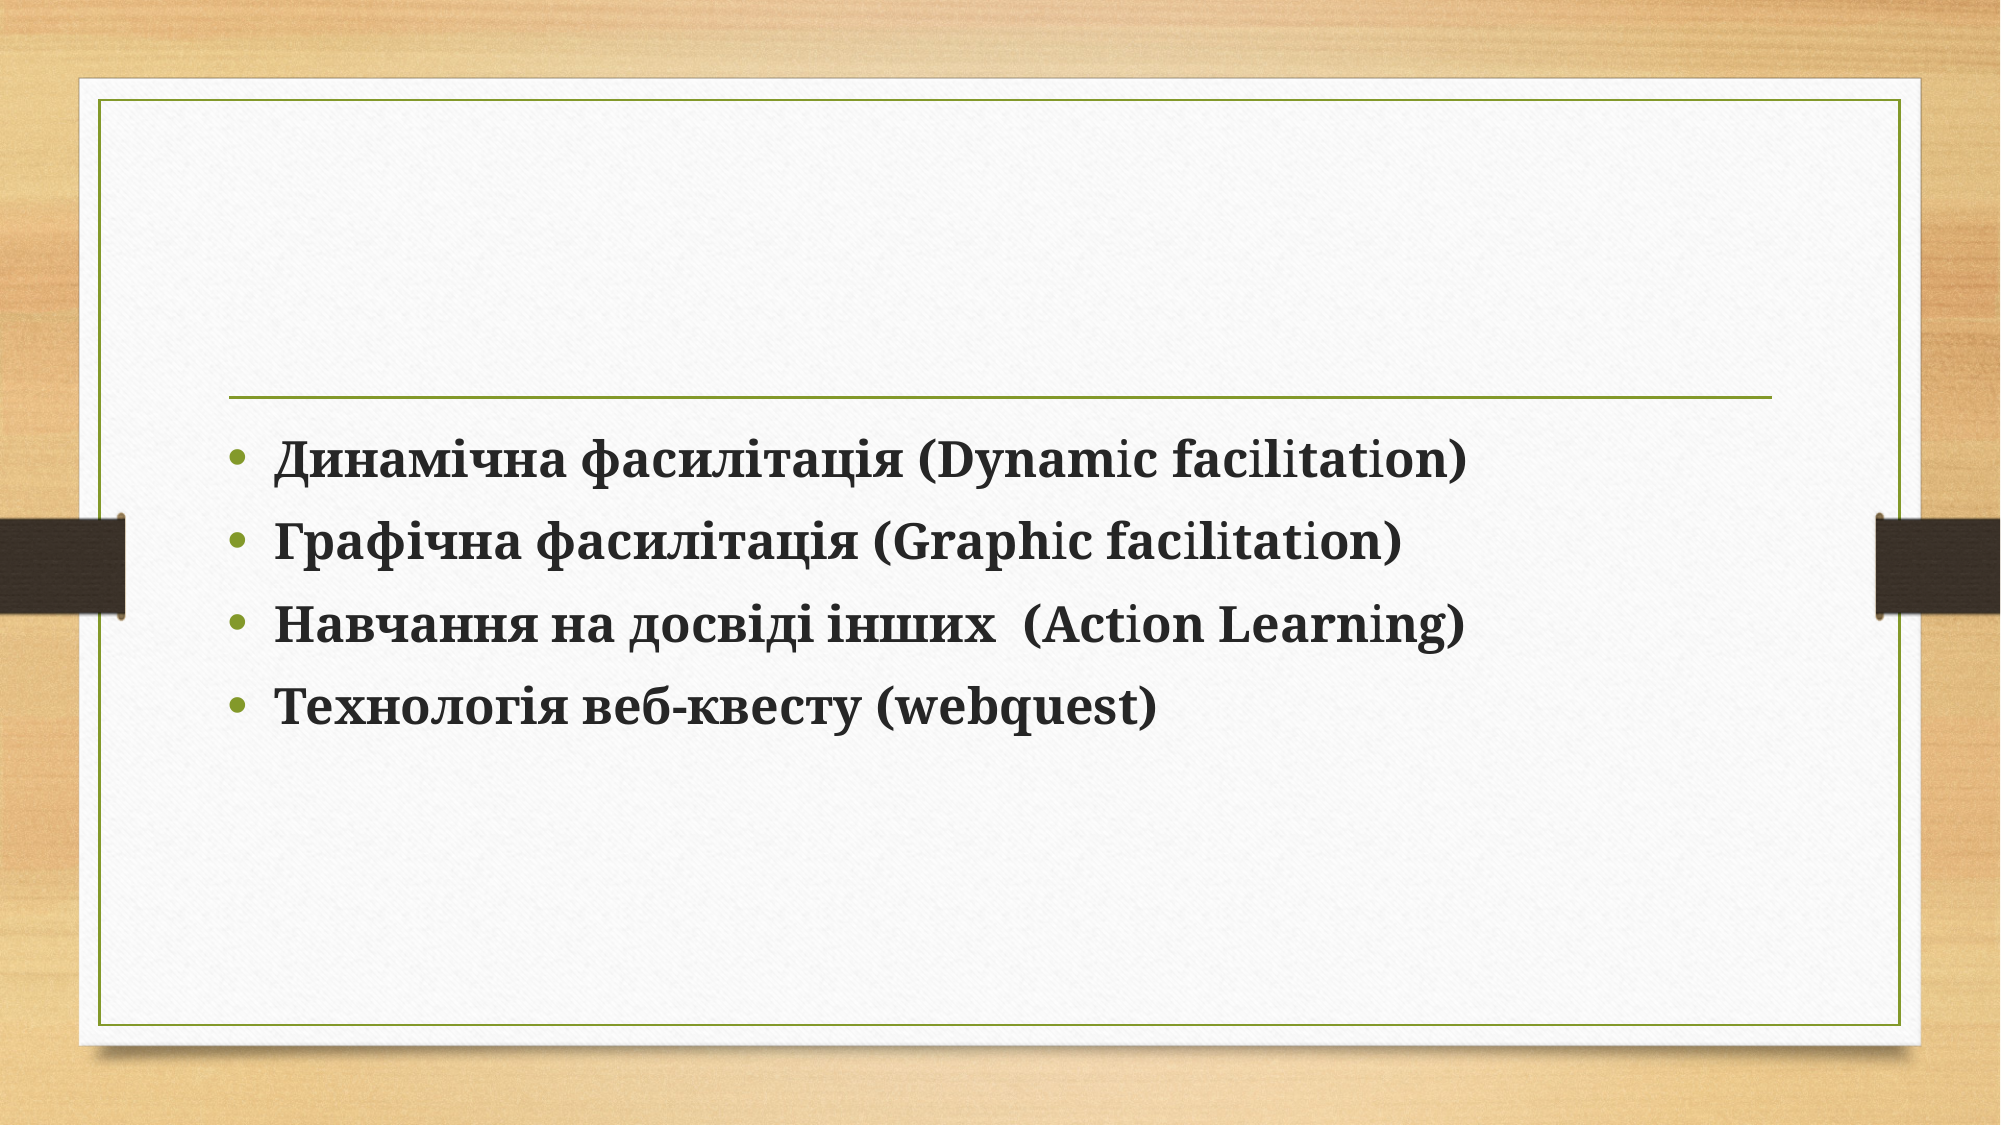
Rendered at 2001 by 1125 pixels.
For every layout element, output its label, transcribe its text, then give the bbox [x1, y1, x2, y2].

list Динамічна фасилітація (Dynamic facilitation) Графічна фасилітація (Graphic facilitation) Навчання на досвіді інших (Action Learning) Технологія веб-квесту (webquest) [212, 419, 1788, 964]
picture [0, 0, 2001, 1125]
